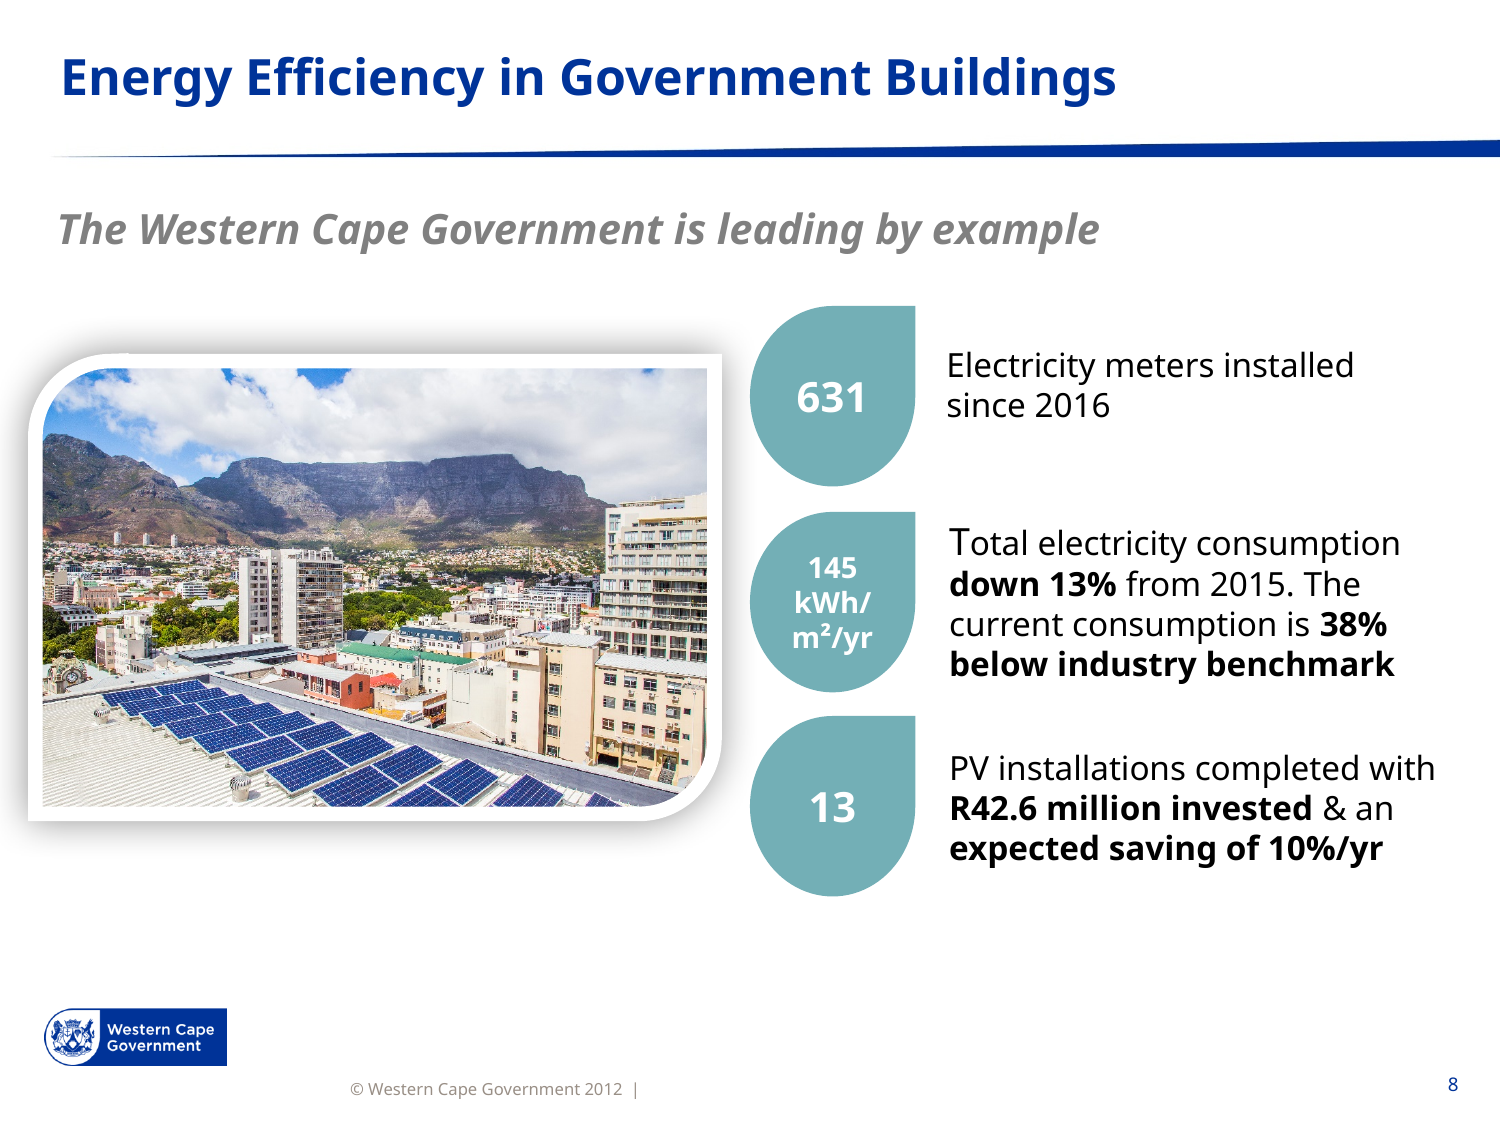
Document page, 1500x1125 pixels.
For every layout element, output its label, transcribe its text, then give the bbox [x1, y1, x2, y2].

text_box Electricity meters installed since 2016 [931, 336, 1375, 432]
text_box Total electricity consumption down 13% from 2015. The current consumption is 38% below industry benchmark [934, 510, 1456, 691]
picture [35, 360, 715, 815]
picture [0, 121, 1500, 184]
picture [44, 1008, 227, 1066]
text_box 631 [747, 303, 918, 489]
slide_number 8 [1374, 1061, 1459, 1099]
title Energy Efficiency in Government Buildings [48, 29, 1459, 122]
text_box 145 kWh/m²/yr [747, 509, 918, 695]
text_box [725, 537, 771, 588]
text_box PV installations completed with R42.6 million invested & an expected saving of 10%/yr [934, 739, 1456, 875]
list The Western Cape Government is leading by example [44, 204, 1456, 252]
text_box 13 [747, 713, 918, 899]
